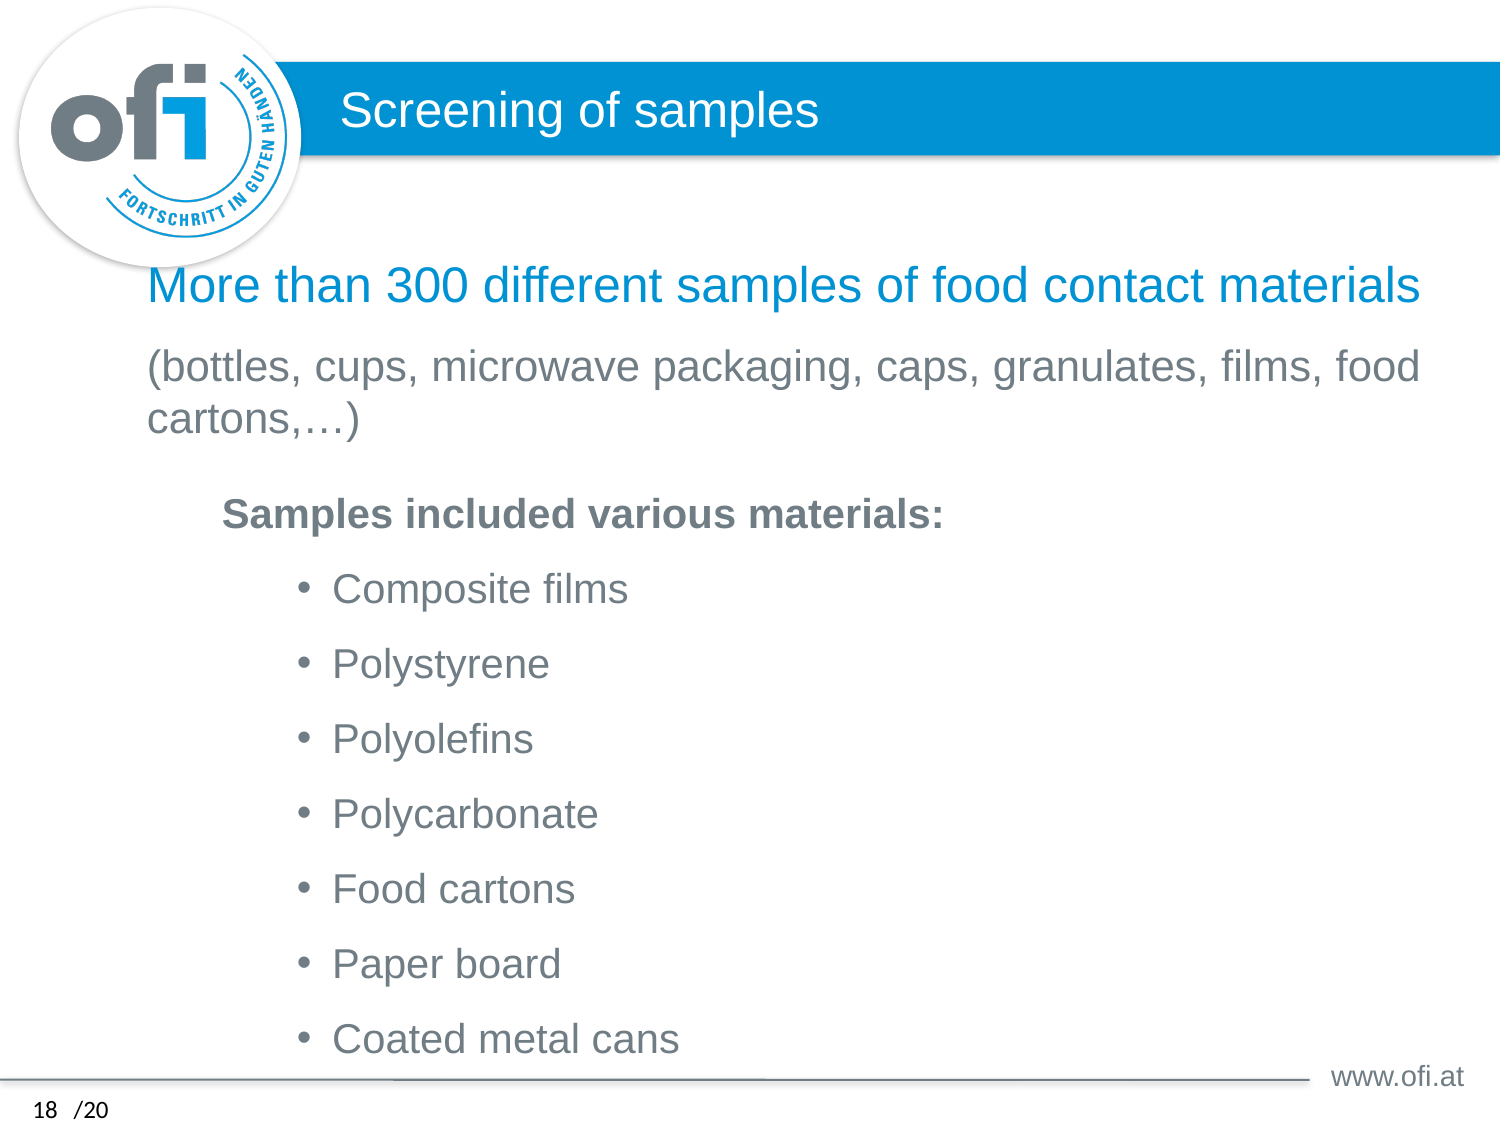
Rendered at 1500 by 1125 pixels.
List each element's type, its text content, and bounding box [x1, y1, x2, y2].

picture [246, 54, 287, 121]
text_box More than 300 different samples of food contact materials (bottles, cups, microwave packaging, caps, granulates, films, food cartons,…) [132, 245, 1485, 525]
text_box 18 [17, 1085, 95, 1125]
title Screening of samples [324, 59, 1425, 156]
text_box /20 [95, 1085, 189, 1125]
text_box Samples included various materials: Composite films Polystyrene Polyolefins Polycarbonate Food cartons Paper board Coated metal cans [132, 525, 1342, 1070]
picture [201, 153, 287, 238]
picture [51, 54, 284, 238]
